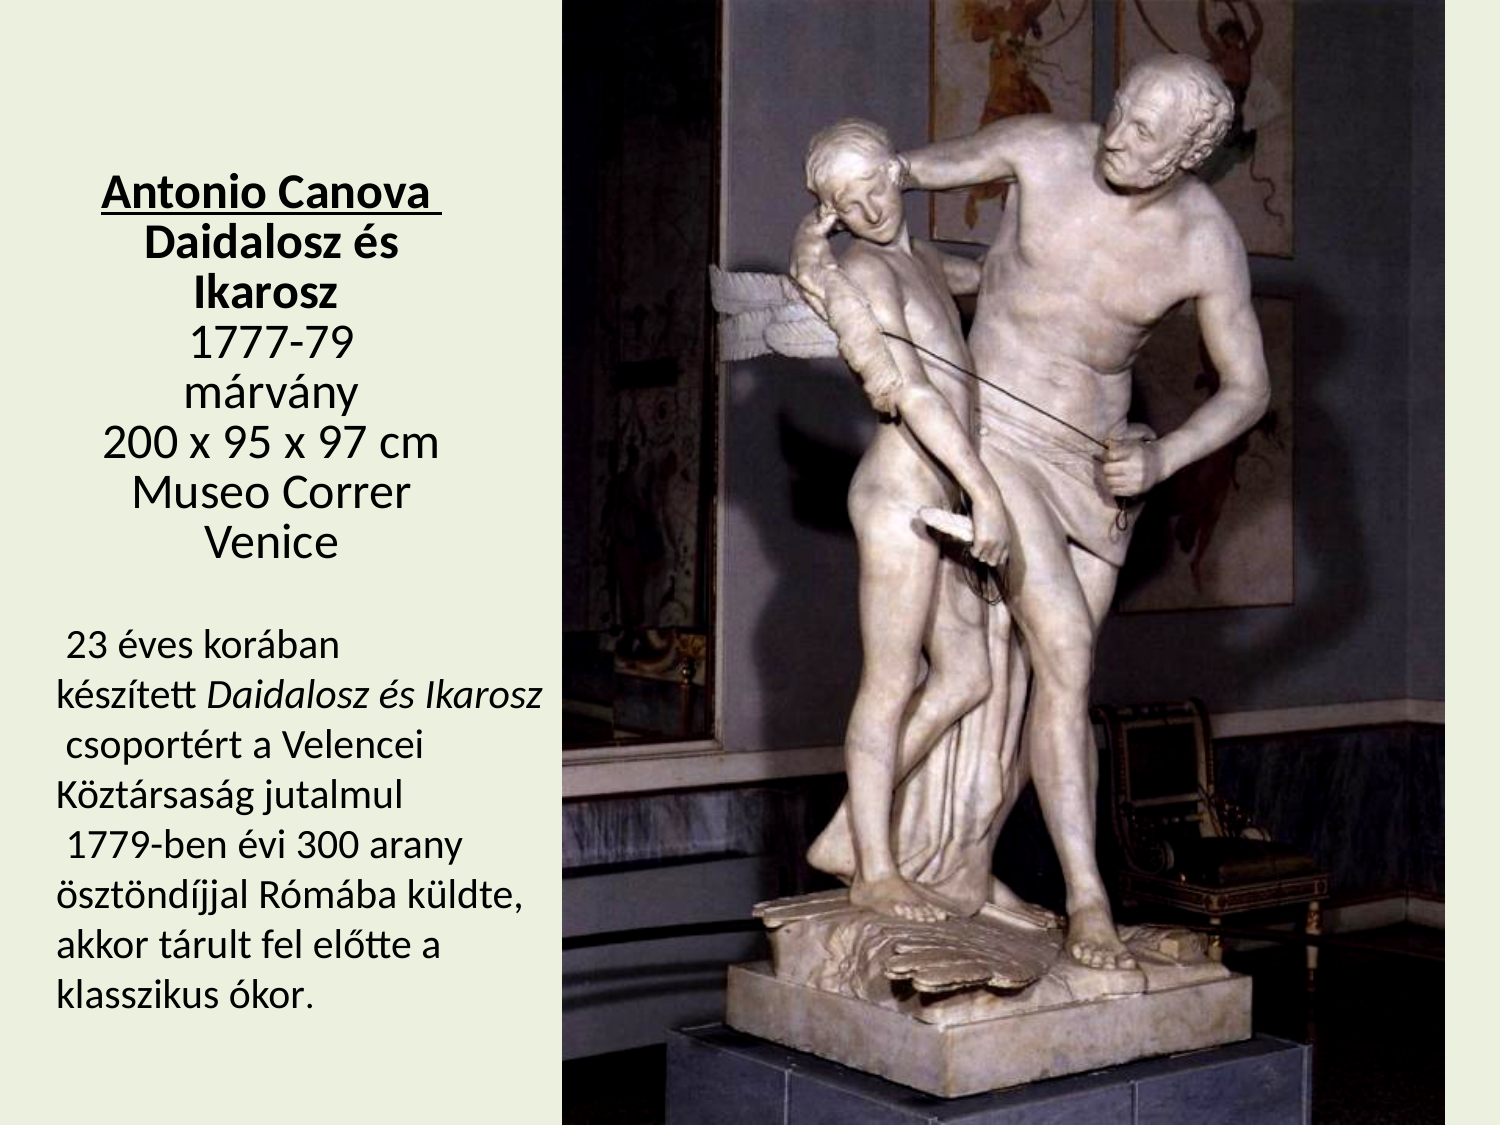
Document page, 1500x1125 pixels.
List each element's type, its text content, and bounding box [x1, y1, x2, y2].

text_box Antonio Canova Daidalosz és Ikarosz 1777-79 márvány 200 x 95 x 97 cm Museo Correr Venice [53, 160, 491, 576]
text_box 23 éves korában készített Daidalosz és Ikarosz csoportért a Velencei Köztársaság jutalmul 1779-ben évi 300 arany ösztöndíjjal Rómába küldte, akkor tárult fel előtte a klasszikus ókor. [41, 609, 557, 1025]
picture [562, 0, 1446, 1125]
